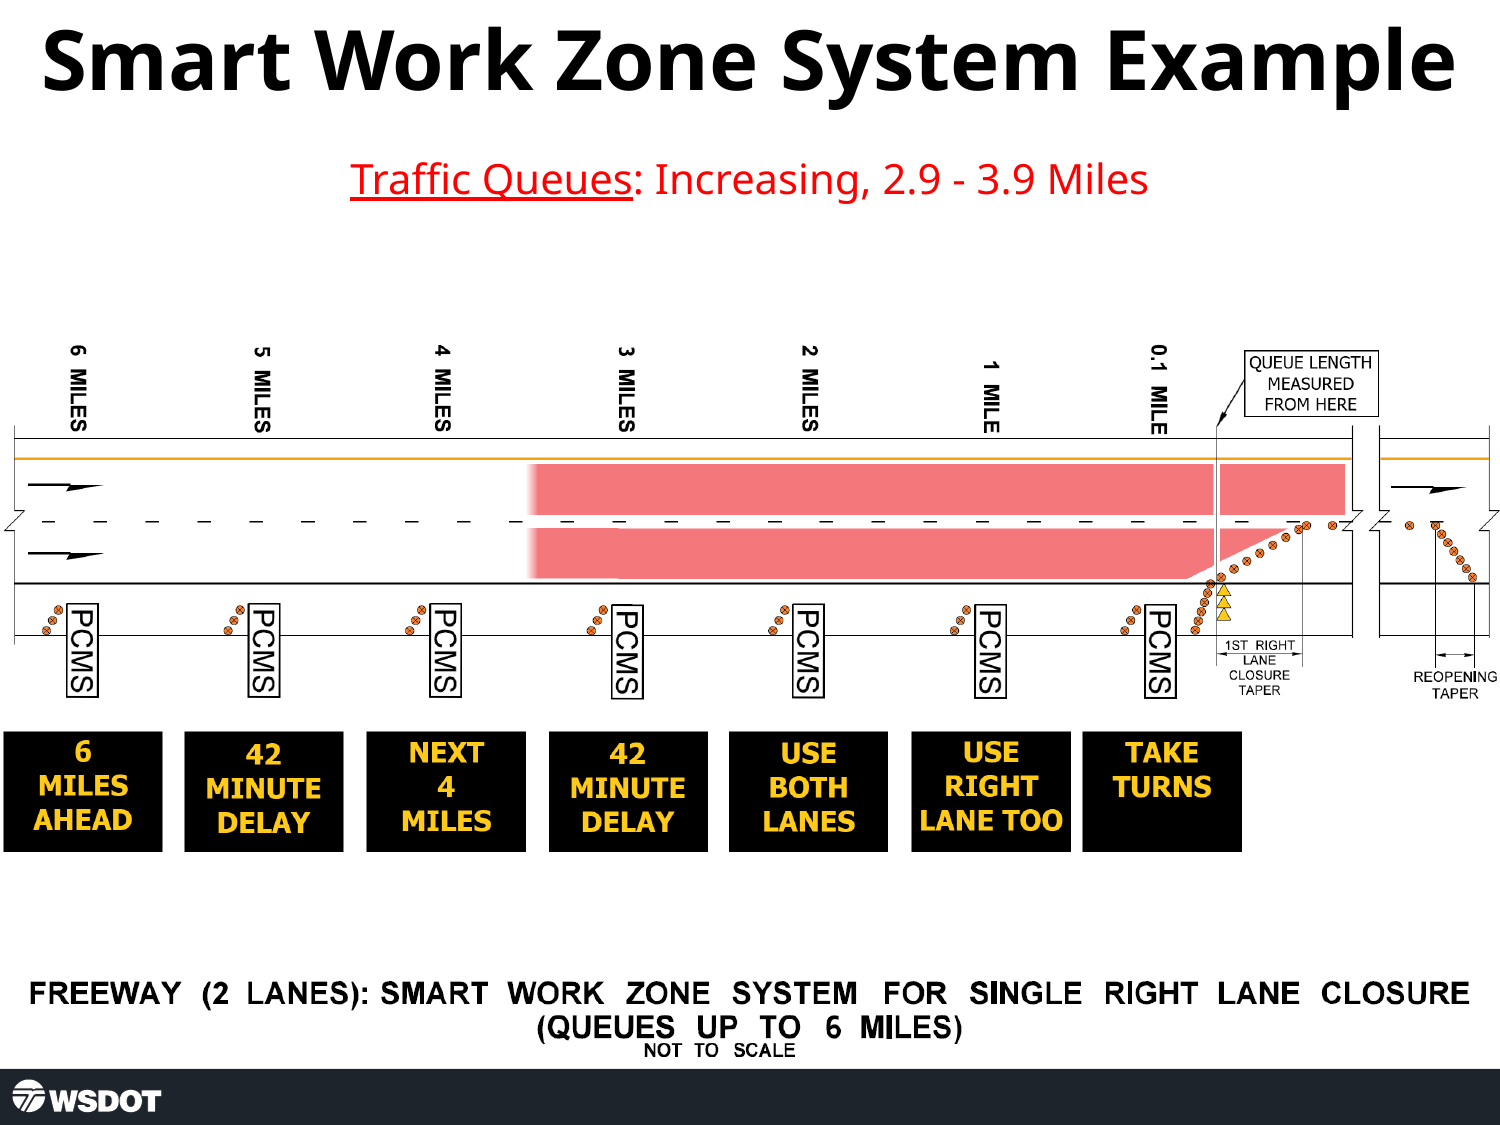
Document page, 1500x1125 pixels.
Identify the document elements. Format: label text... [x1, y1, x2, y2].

picture [0, 337, 1500, 1125]
text_box Smart Work Zone System Example Traffic Queues: Increasing, 2.9 - 3.9 Miles [0, 0, 1500, 336]
